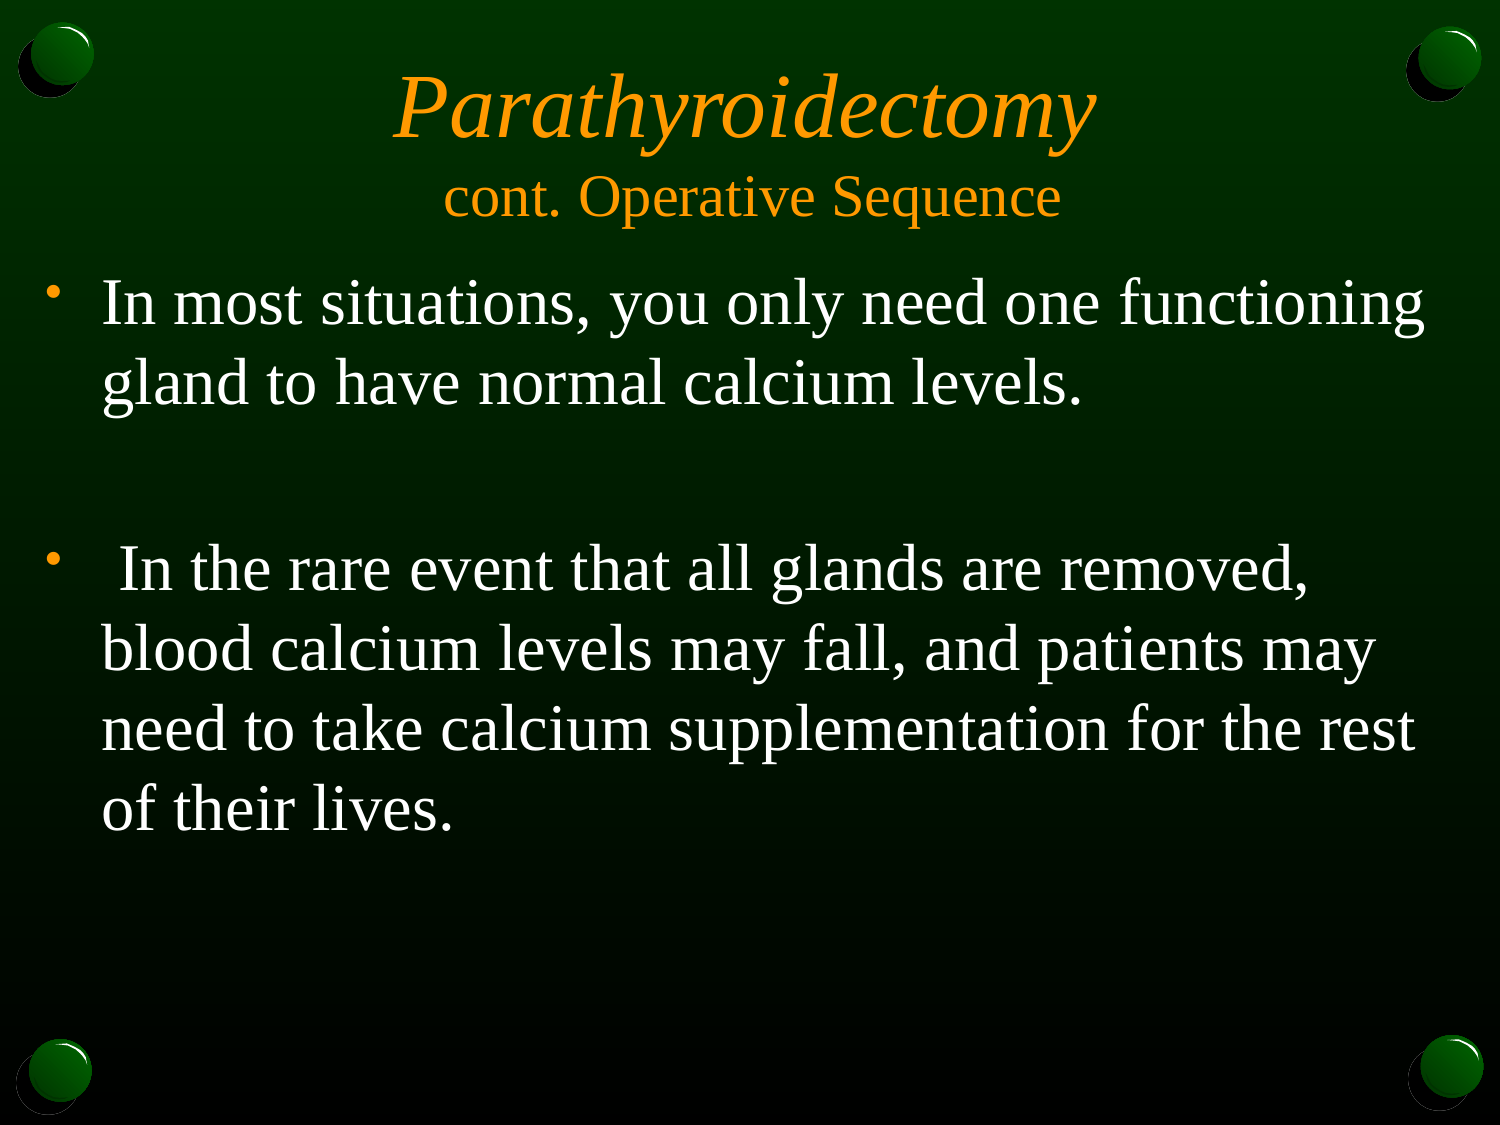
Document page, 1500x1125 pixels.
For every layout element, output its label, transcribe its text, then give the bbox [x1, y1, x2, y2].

list In most situations, you only need one functioning gland to have normal calcium levels. In the rare event that all glands are removed, blood calcium levels may fall, and patients may need to take calcium supplementation for the rest of their lives. [29, 249, 1476, 1015]
title Parathyroidectomy cont. Operative Sequence [31, 37, 1476, 238]
